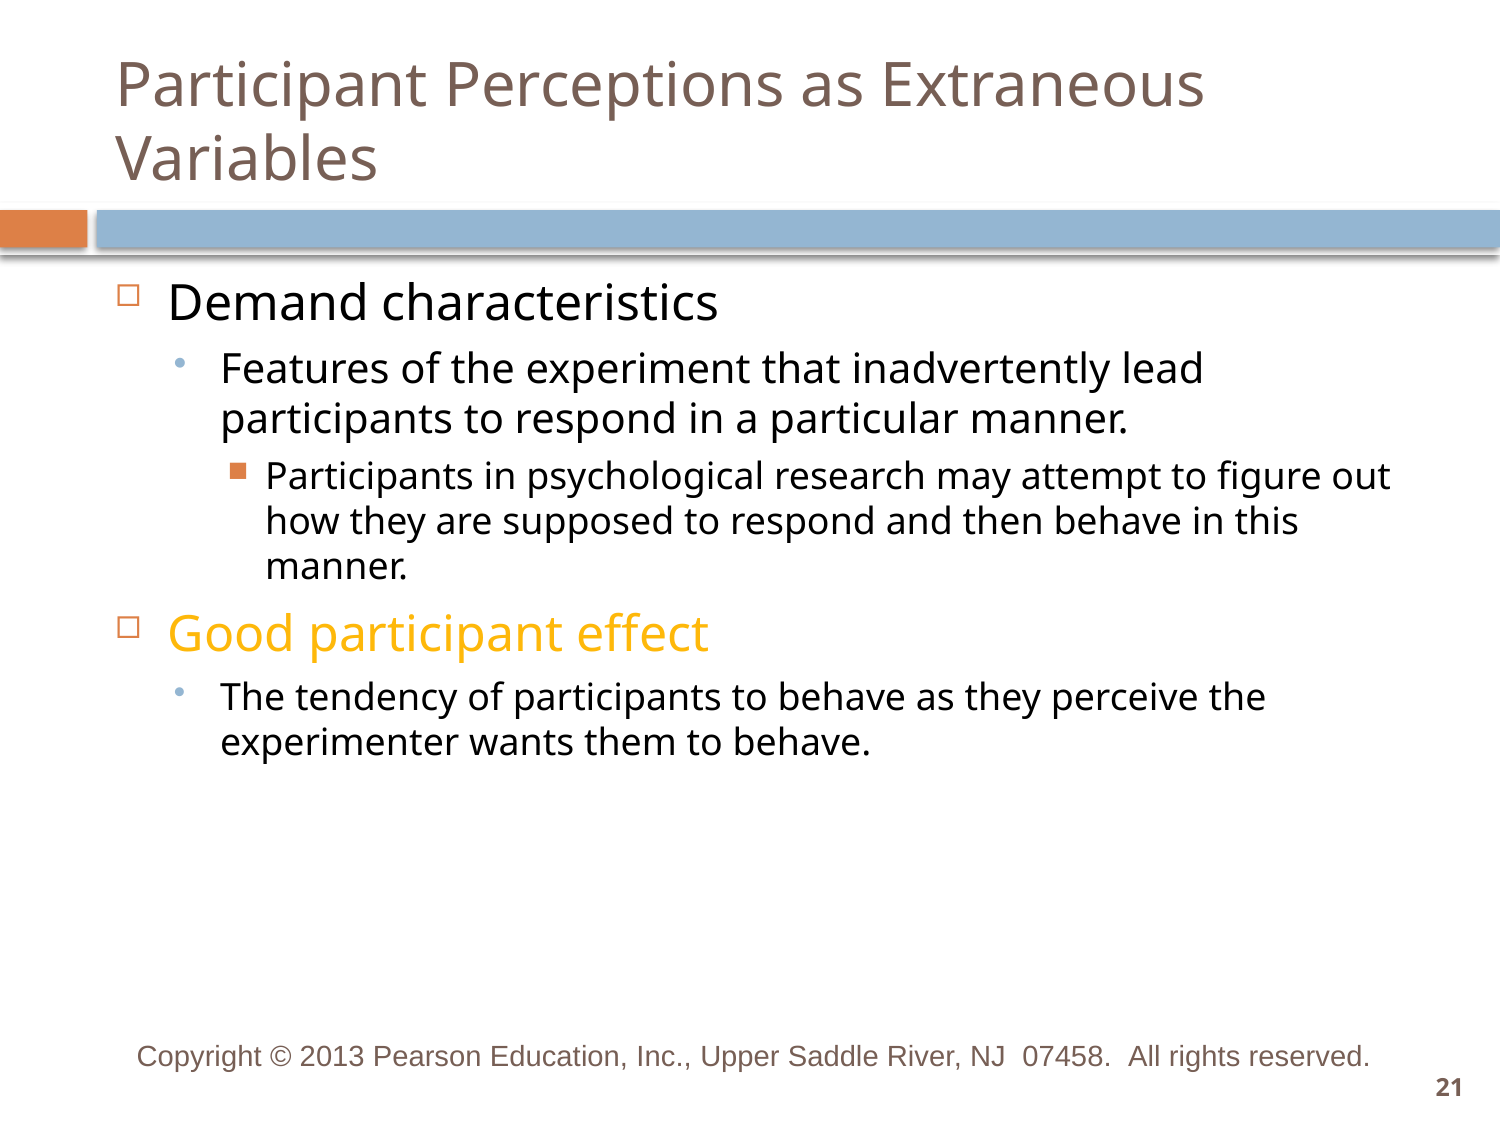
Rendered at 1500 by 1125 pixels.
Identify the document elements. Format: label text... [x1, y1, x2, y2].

footer Copyright © 2013 Pearson Education, Inc., Upper Saddle River, NJ 07458. All rights reserved. [75, 1025, 1388, 1085]
slide_number 21 [1412, 1052, 1488, 1113]
title Participant Perceptions as Extraneous Variables [100, 37, 1438, 200]
list Demand characteristics Features of the experiment that inadvertently lead participants to respond in a particular manner. Participants in psychological research may attempt to figure out how they are supposed to respond and then behave in this manner. Good participant effect The tendency of participants to behave as they perceive the experimenter wants them to behave. [100, 262, 1438, 1000]
